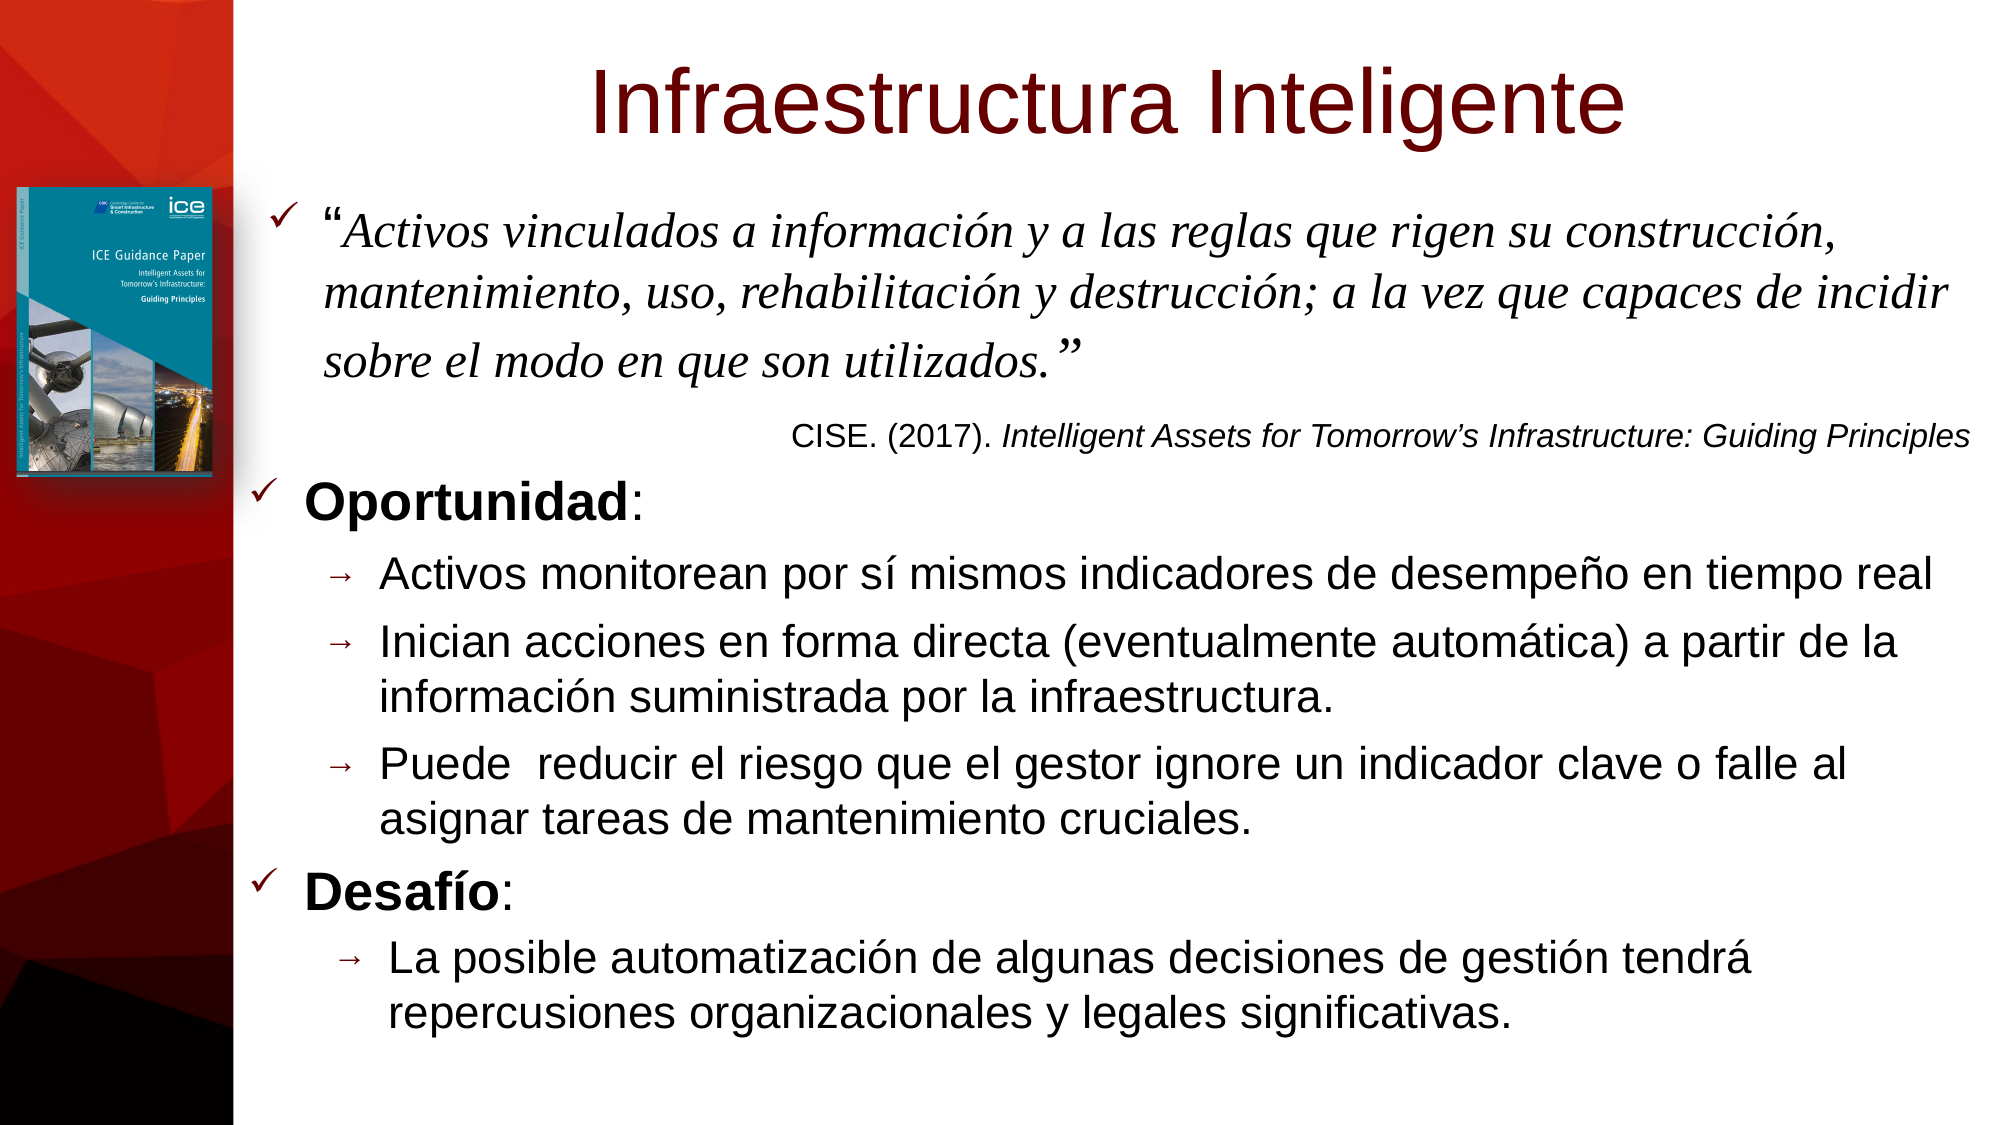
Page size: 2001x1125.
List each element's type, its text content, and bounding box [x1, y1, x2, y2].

title Infraestructura Inteligente [249, 2, 1967, 181]
list “Activos vinculados a información y a las reglas que rigen su construcción, mantenimiento, uso, rehabilitación y destrucción; a la vez que capaces de incidir sobre el modo en que son utilizados.” CISE. (2017). Intelligent Assets for Tomorrow’s Infrastructure: Guiding Principles Oportunidad: Activos monitorean por sí mismos indicadores de desempeño en tiempo real Inician acciones en forma directa (eventualmente automática) a partir de la información suministrada por la infraestructura. Puede reducir el riesgo que el gestor ignore un indicador clave o falle al asignar tareas de mantenimiento cruciales. Desafío: La posible automatización de algunas decisiones de gestión tendrá repercusiones organizacionales y legales significativas. [233, 181, 1988, 962]
picture [0, 0, 234, 1125]
